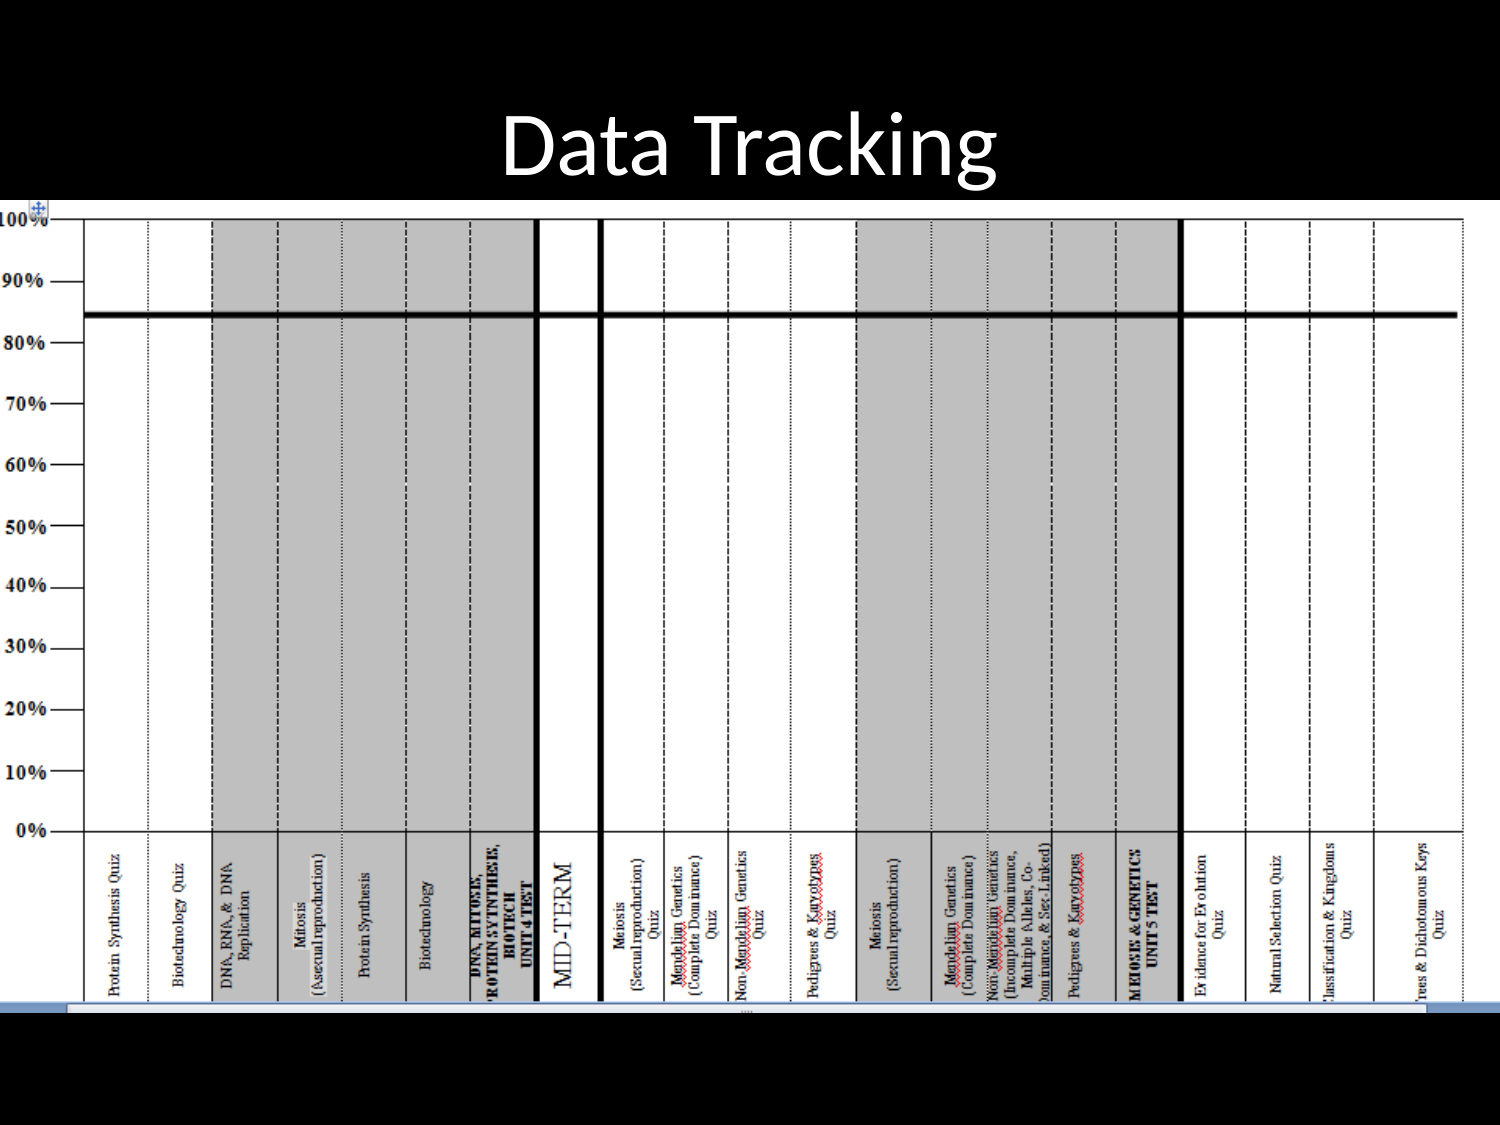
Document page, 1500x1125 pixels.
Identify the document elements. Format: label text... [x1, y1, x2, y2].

picture [0, 199, 1500, 1013]
title Data Tracking [75, 45, 1425, 198]
